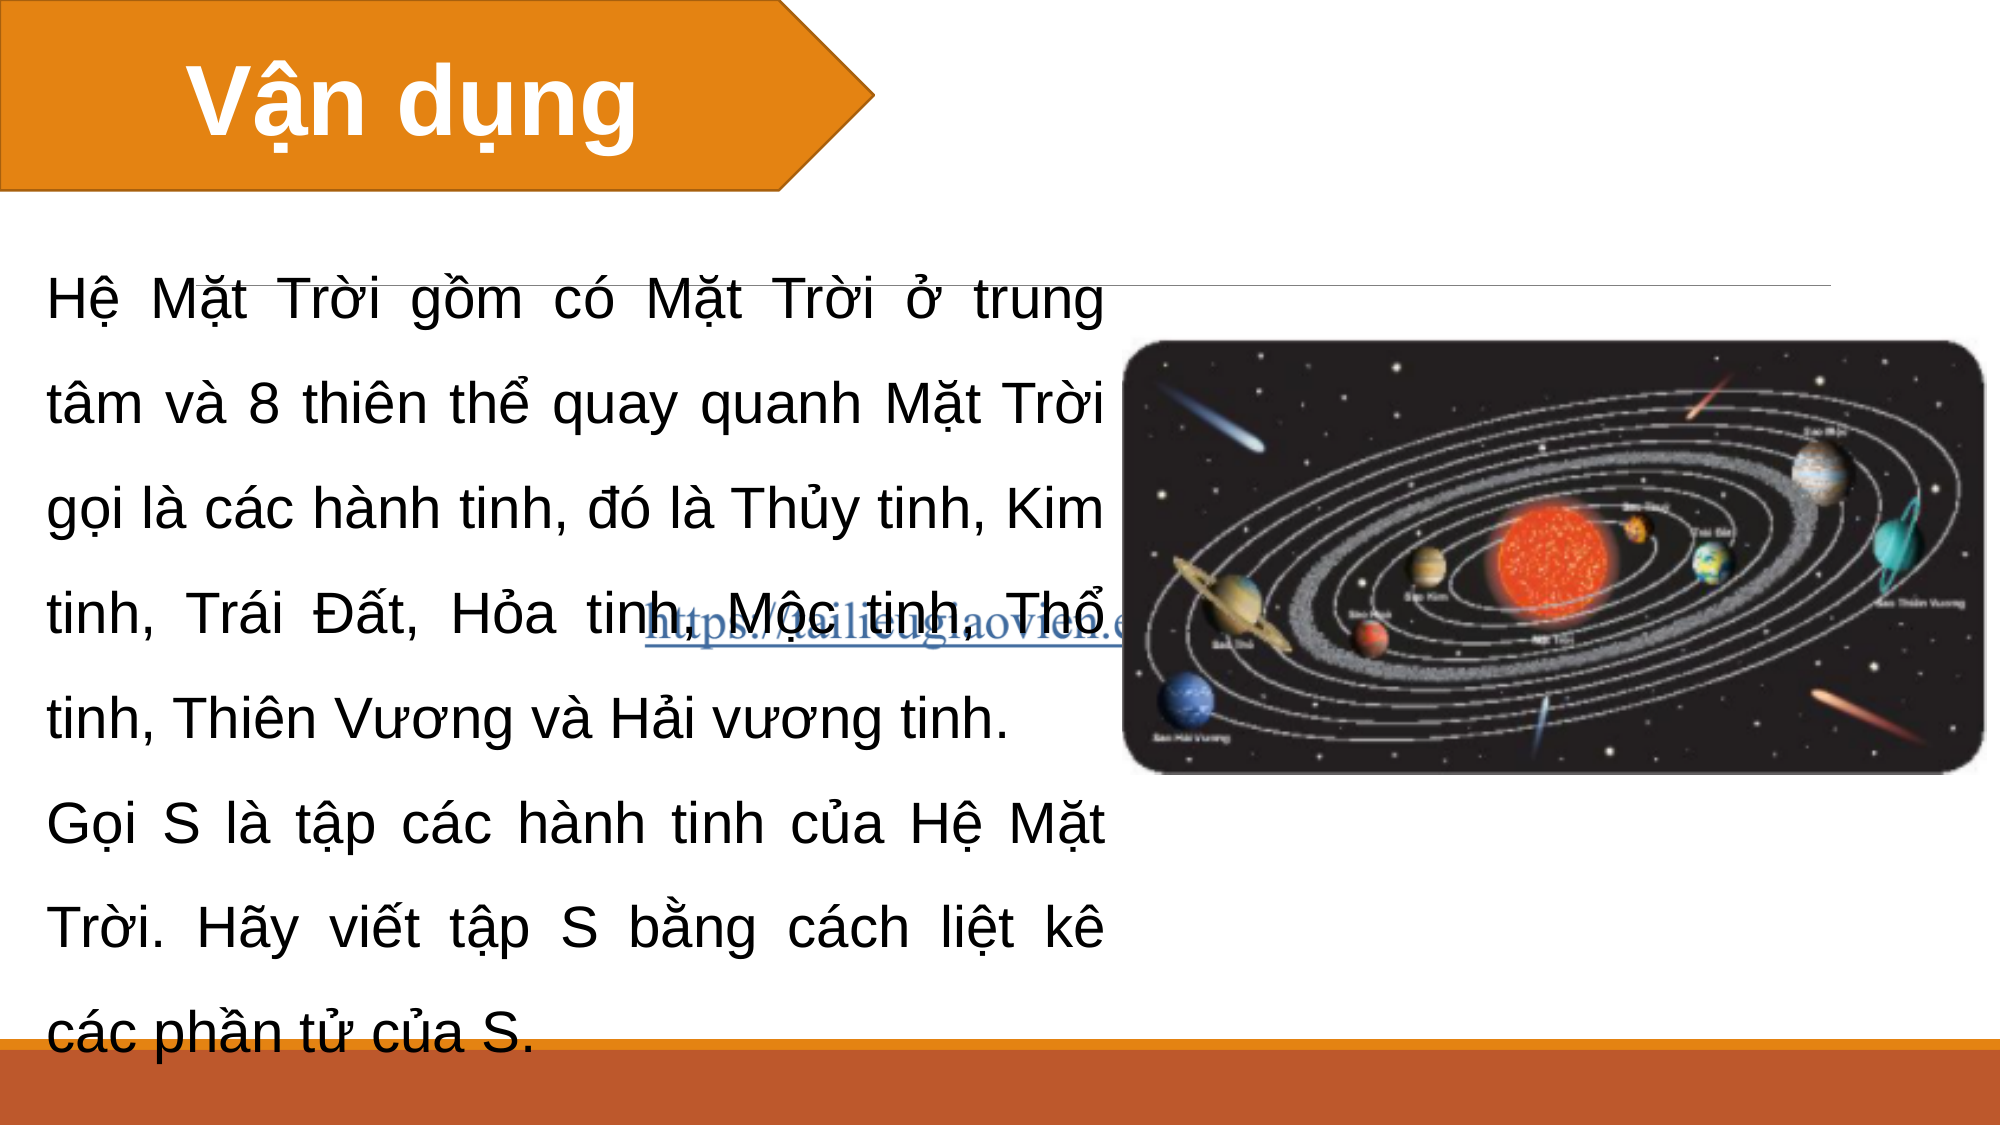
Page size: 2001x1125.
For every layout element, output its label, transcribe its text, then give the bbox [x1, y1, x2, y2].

text_box Vận dụng [0, 0, 875, 192]
text_box Hệ Mặt Trời gồm có Mặt Trời ở trung tâm và 8 thiên thể quay quanh Mặt Trời gọi là các hành tinh, đó là Thủy tinh, Kim tinh, Trái Đất, Hỏa tinh, Mộc tinh, Thổ tinh, Thiên Vương và Hải vương tinh. Gọi S là tập các hành tinh của Hệ Mặt Trời. Hãy viết tập S bằng cách liệt kê các phần tử của S. [31, 217, 1122, 1072]
picture [0, 0, 2001, 1125]
